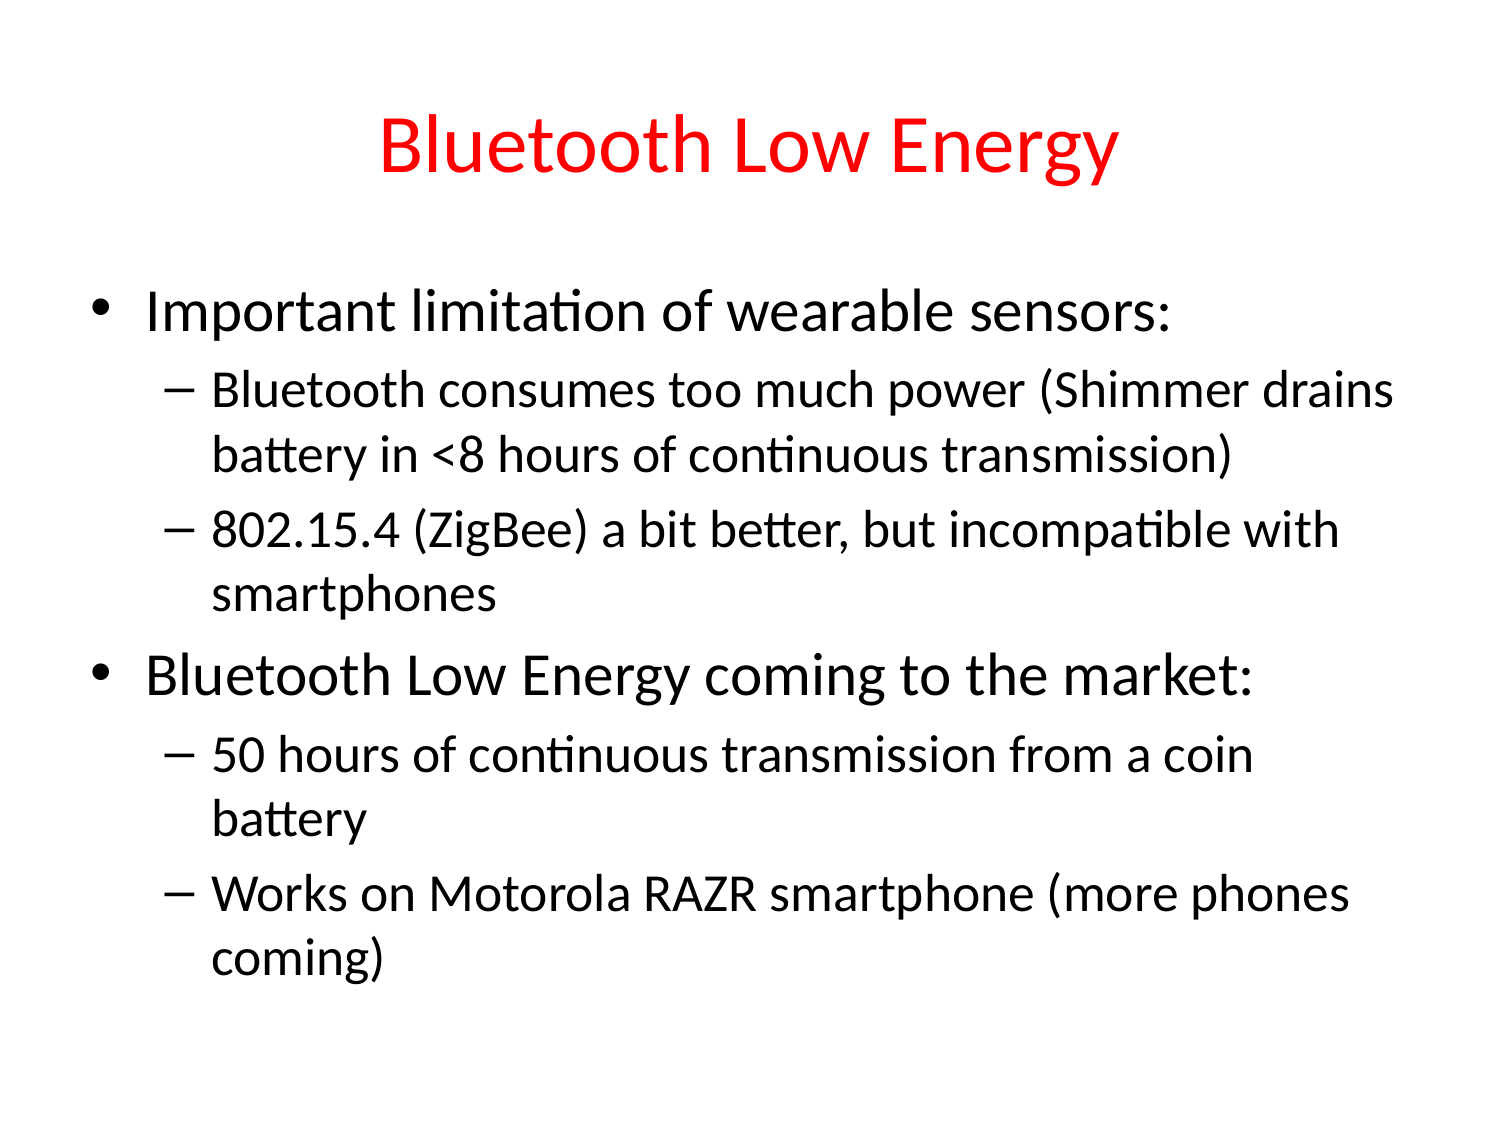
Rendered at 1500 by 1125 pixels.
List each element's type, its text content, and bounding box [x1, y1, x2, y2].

title Bluetooth Low Energy [75, 45, 1425, 233]
list Important limitation of wearable sensors: Bluetooth consumes too much power (Shimmer drains battery in <8 hours of continuous transmission) 802.15.4 (ZigBee) a bit better, but incompatible with smartphones Bluetooth Low Energy coming to the market: 50 hours of continuous transmission from a coin battery Works on Motorola RAZR smartphone (more phones coming) [75, 262, 1425, 1005]
